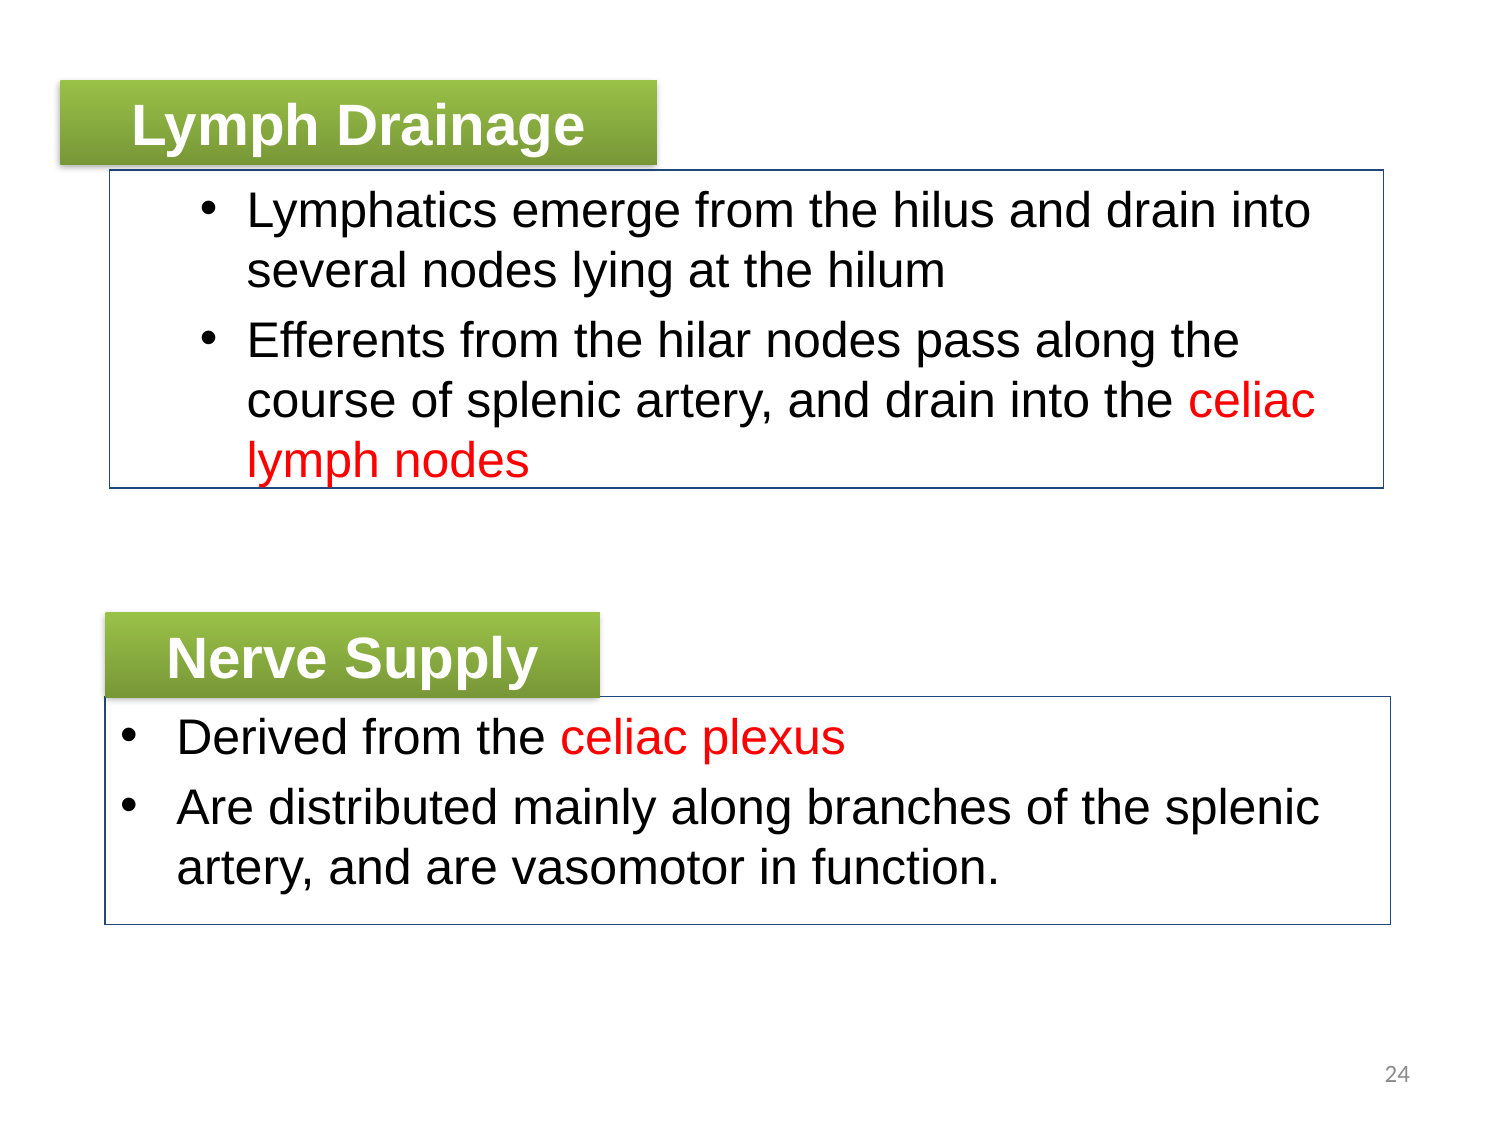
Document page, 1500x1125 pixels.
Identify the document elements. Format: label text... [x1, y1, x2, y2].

text_box Nerve Supply [105, 612, 600, 698]
list Lymphatics emerge from the hilus and drain into several nodes lying at the hilum Efferents from the hilar nodes pass along the course of splenic artery, and drain into the celiac lymph nodes [109, 169, 1384, 489]
list Derived from the celiac plexus Are distributed mainly along branches of the splenic artery, and are vasomotor in function. [104, 696, 1391, 925]
slide_number 24 [1074, 1042, 1425, 1103]
text_box Lymph Drainage [60, 80, 657, 165]
